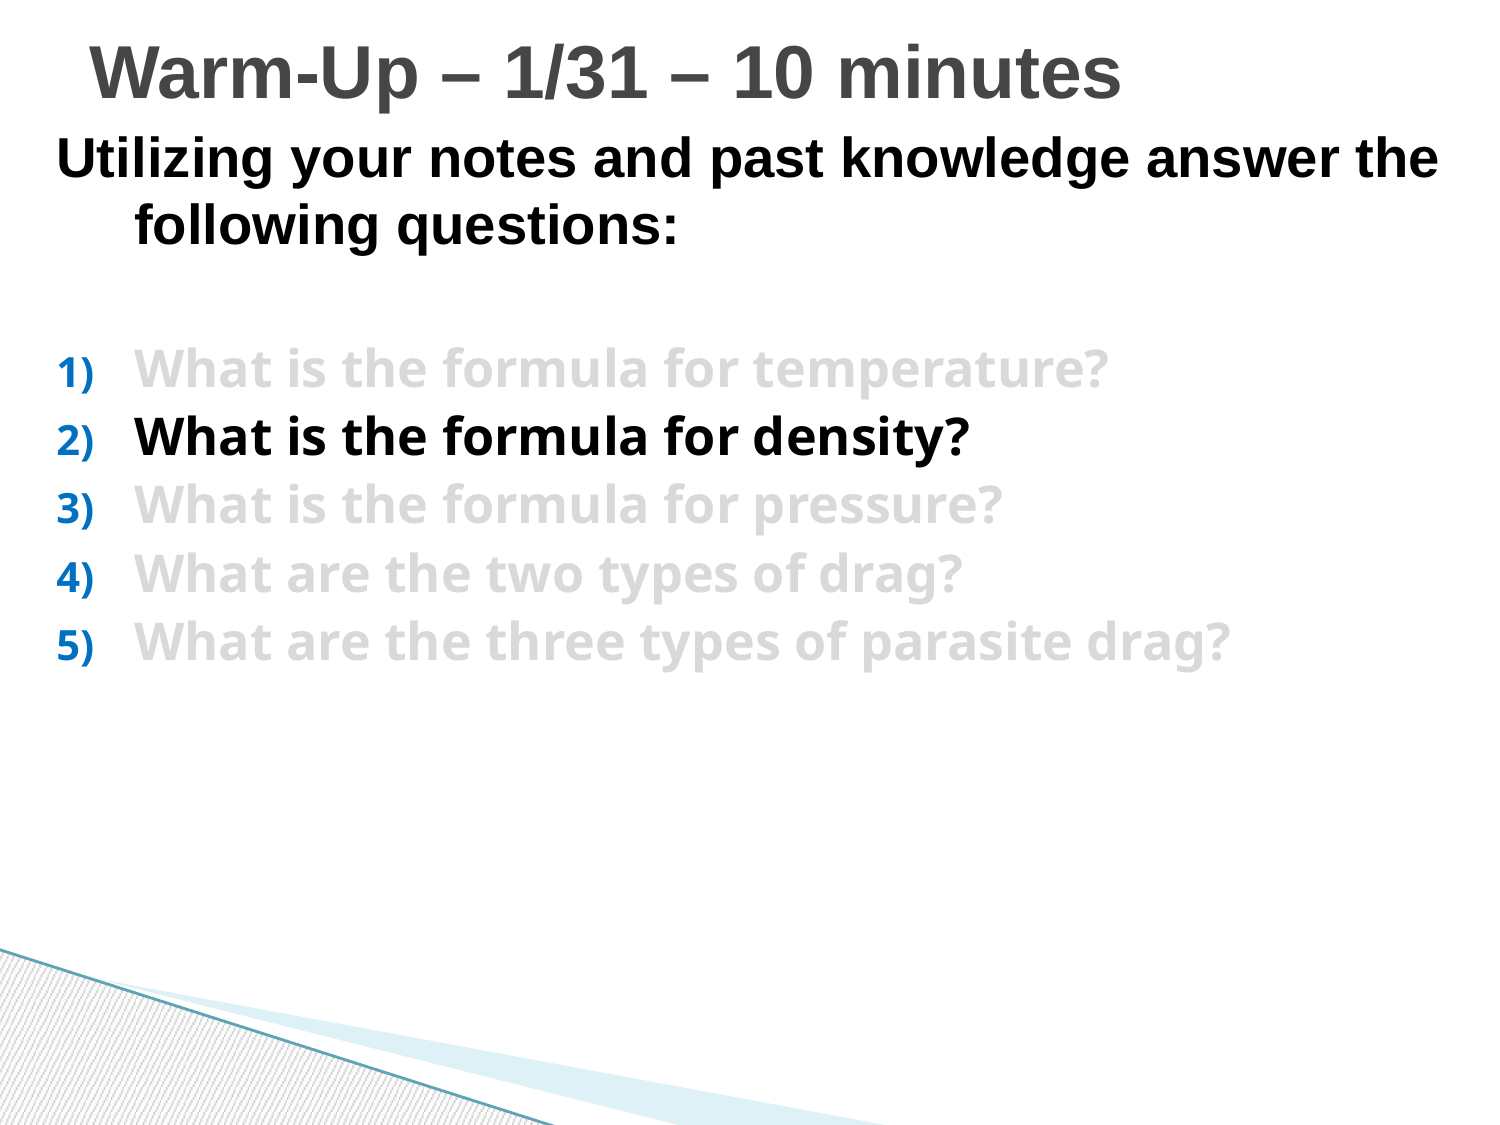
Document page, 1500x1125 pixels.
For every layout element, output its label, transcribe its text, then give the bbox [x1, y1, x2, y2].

list Utilizing your notes and past knowledge answer the following questions: What is the formula for temperature? What is the formula for density? What is the formula for pressure? What are the two types of drag? What are the three types of parasite drag? [29, 112, 1471, 1075]
text_box [0, 951, 547, 1125]
title Warm-Up – 1/31 – 10 minutes [74, 0, 1425, 138]
text_box [479, 1075, 886, 1125]
